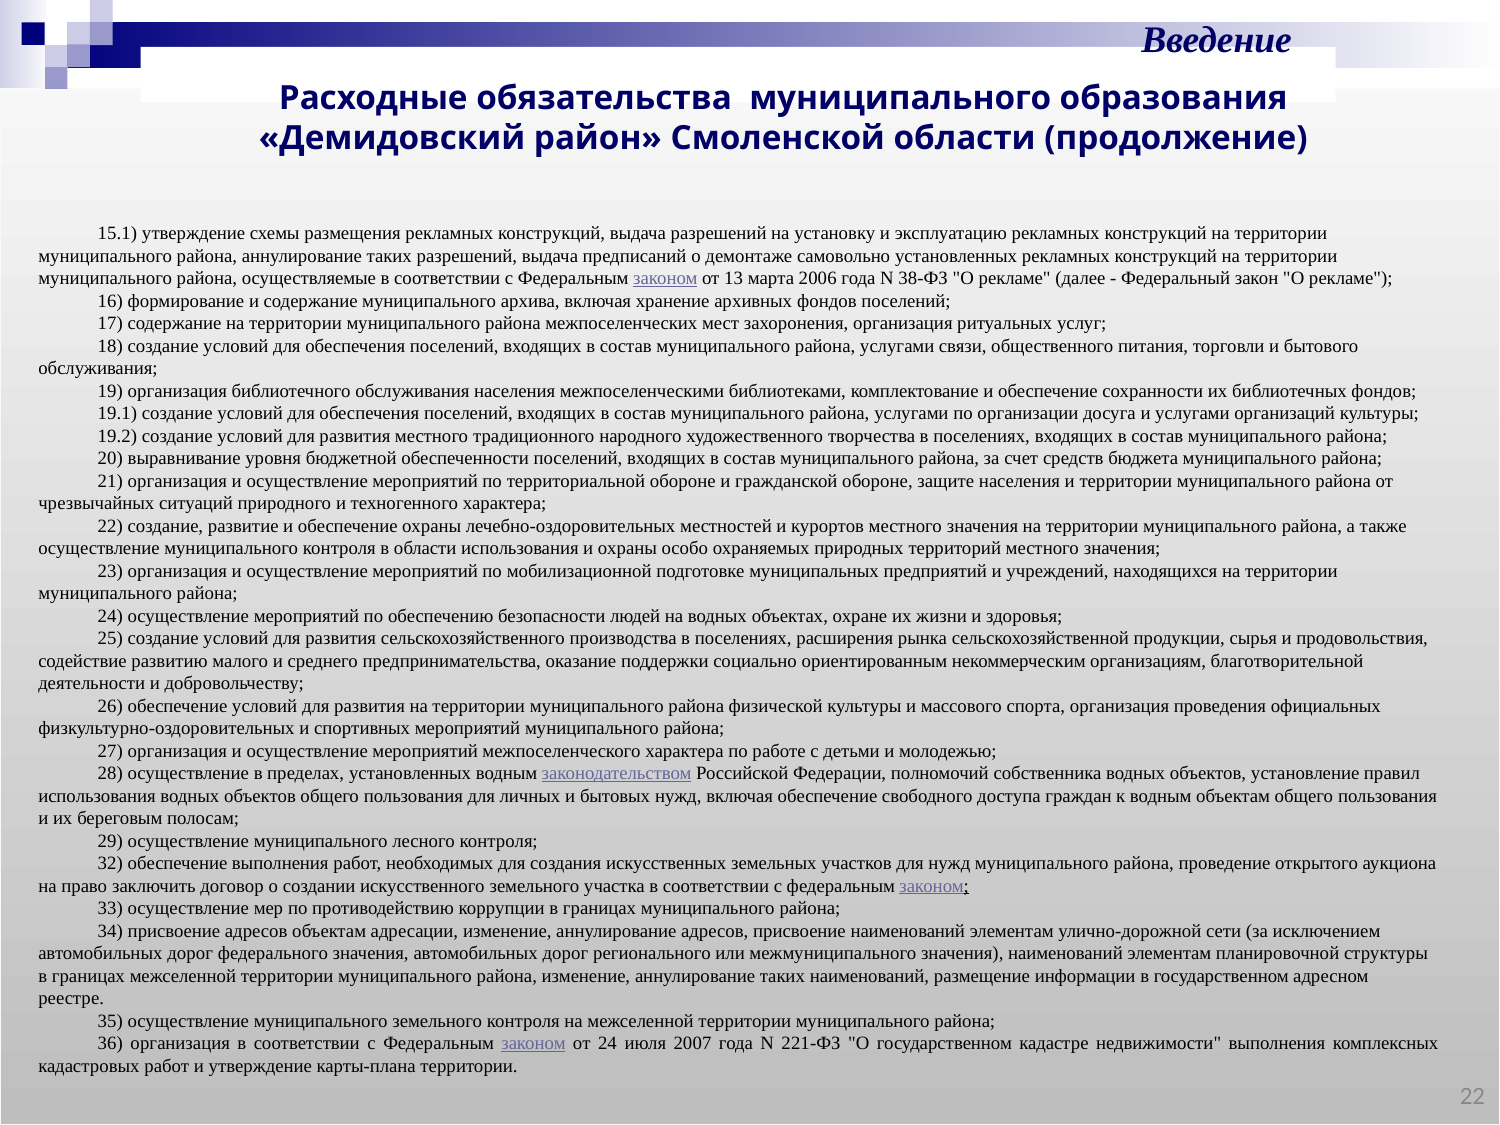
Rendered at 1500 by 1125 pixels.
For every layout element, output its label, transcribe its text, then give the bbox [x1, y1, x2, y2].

text_box 15.1) утверждение схемы размещения рекламных конструкций, выдача разрешений на установку и эксплуатацию рекламных конструкций на территории муниципального района, аннулирование таких разрешений, выдача предписаний о демонтаже самовольно установленных рекламных конструкций на территории муниципального района, осуществляемые в соответствии с Федеральным законом от 13 марта 2006 года N 38-ФЗ "О рекламе" (далее - Федеральный закон "О рекламе"); 16) формирование и содержание муниципального архива, включая хранение архивных фондов поселений; 17) содержание на территории муниципального района межпоселенческих мест захоронения, организация ритуальных услуг; 18) создание условий для обеспечения поселений, входящих в состав муниципального района, услугами связи, общественного питания, торговли и бытового обслуживания; 19) организация библиотечного обслуживания населения межпоселенческими библиотеками, комплектование и обеспечение сохранности их библиотечных фондов; 19.1) создание условий для обеспечения поселений, входящих в состав муниципального района, услугами по организации досуга и услугами организаций культуры; 19.2) создание условий для развития местного традиционного народного художественного творчества в поселениях, входящих в состав муниципального района; 20) выравнивание уровня бюджетной обеспеченности поселений, входящих в состав муниципального района, за счет средств бюджета муниципального района; 21) организация и осуществление мероприятий по территориальной обороне и гражданской обороне, защите населения и территории муниципального района от чрезвычайных ситуаций природного и техногенного характера; 22) создание, развитие и обеспечение охраны лечебно-оздоровительных местностей и курортов местного значения на территории муниципального района, а также осуществление муниципального контроля в области использования и охраны особо охраняемых природных территорий местного значения; 23) организация и осуществление мероприятий по мобилизационной подготовке муниципальных предприятий и учреждений, находящихся на территории муниципального района; 24) осуществление мероприятий по обеспечению безопасности людей на водных объектах, охране их жизни и здоровья; 25) создание условий для развития сельскохозяйственного производства в поселениях, расширения рынка сельскохозяйственной продукции, сырья и продовольствия, содействие развитию малого и среднего предпринимательства, оказание поддержки социально ориентированным некоммерческим организациям, благотворительной деятельности и добровольчеству; 26) обеспечение условий для развития на территории муниципального района физической культуры и массового спорта, организация проведения официальных физкультурно-оздоровительных и спортивных мероприятий муниципального района; 27) организация и осуществление мероприятий межпоселенческого характера по работе с детьми и молодежью; 28) осуществление в пределах, установленных водным законодательством Российской Федерации, полномочий собственника водных объектов, установление правил использования водных объектов общего пользования для личных и бытовых нужд, включая обеспечение свободного доступа граждан к водным объектам общего пользования и их береговым полосам; 29) осуществление муниципального лесного контроля; 32) обеспечение выполнения работ, необходимых для создания искусственных земельных участков для нужд муниципального района, проведение открытого аукциона на право заключить договор о создании искусственного земельного участка в соответствии с федеральным законом; 33) осуществление мер по противодействию коррупции в границах муниципального района; 34) присвоение адресов объектам адресации, изменение, аннулирование адресов, присвоение наименований элементам улично-дорожной сети (за исключением автомобильных дорог федерального значения, автомобильных дорог регионального или межмуниципального значения), наименований элементам планировочной структуры в границах межселенной территории муниципального района, изменение, аннулирование таких наименований, размещение информации в государственном адресном реестре. 35) осуществление муниципального земельного контроля на межселенной территории муниципального района; 36) организация в соответствии с Федеральным законом от 24 июля 2007 года N 221-ФЗ "О государственном кадастре недвижимости" выполнения комплексных кадастровых работ и утверждение карты-плана территории. [23, 184, 1453, 1084]
text_box Расходные обязательства муниципального образования «Демидовский район» Смоленской области (продолжение) [147, 68, 1421, 164]
table_cell [689, 22, 693, 46]
text_box [140, 46, 1336, 103]
text_box Введение [938, 7, 1495, 67]
text_box [778, 22, 783, 46]
text_box [0, 90, 1500, 1125]
